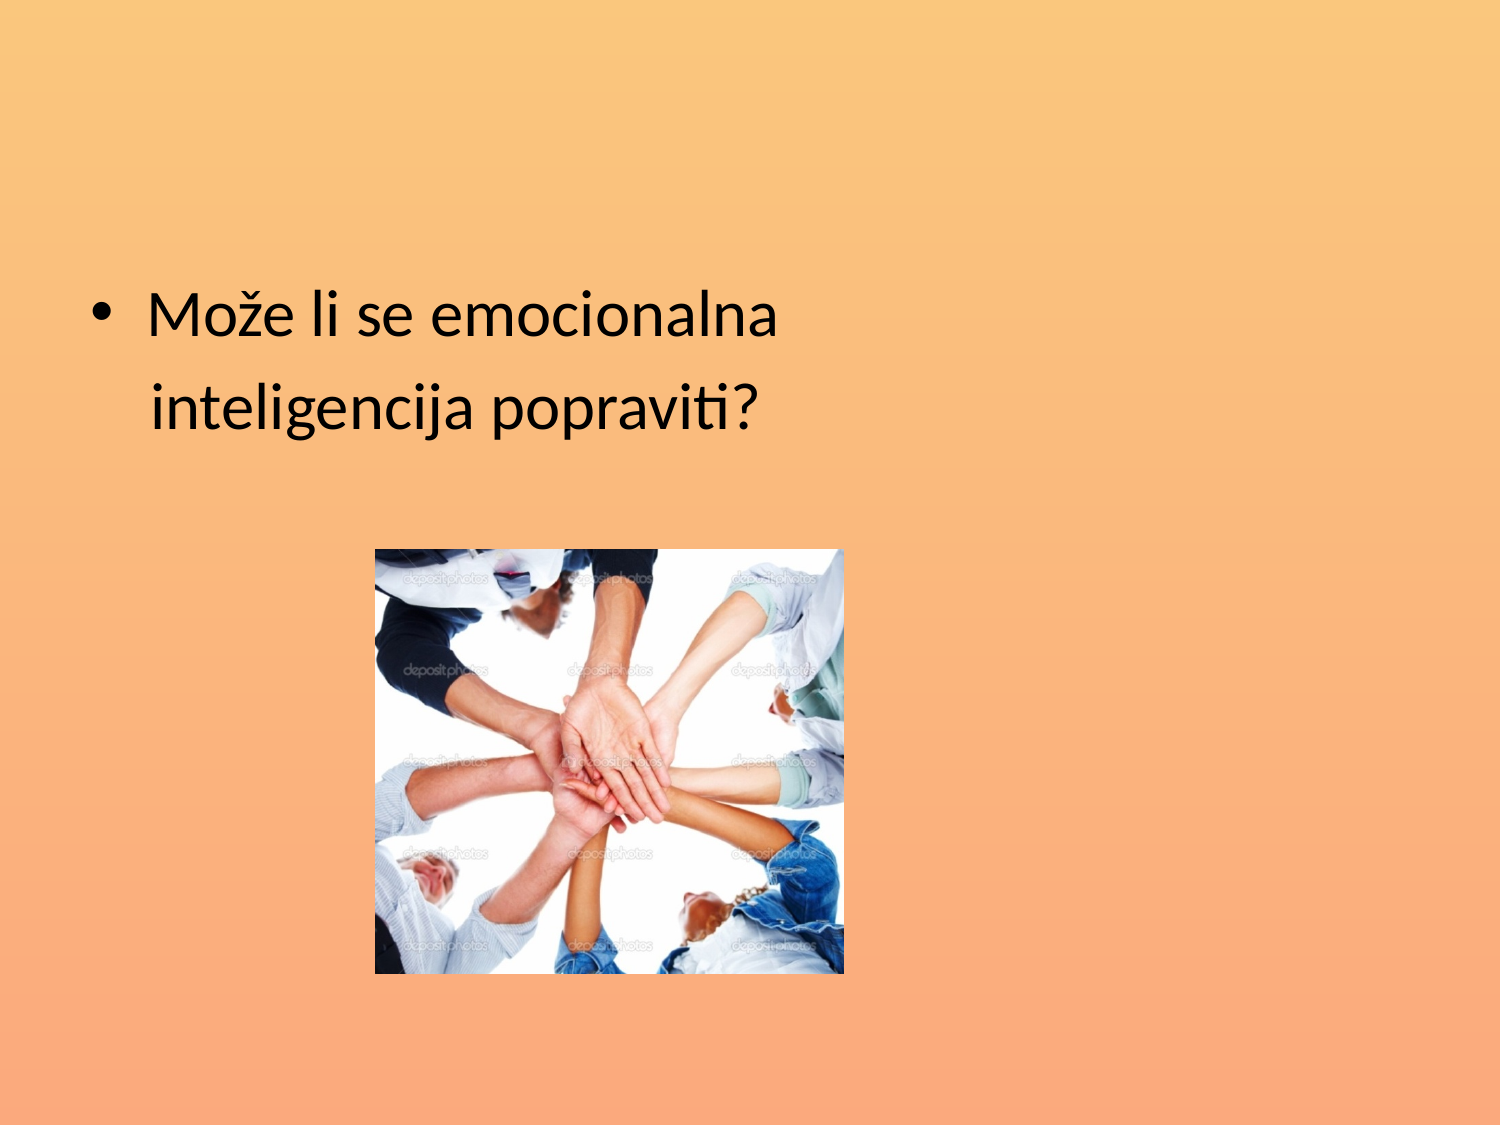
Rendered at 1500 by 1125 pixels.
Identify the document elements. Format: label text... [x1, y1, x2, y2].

list Može li se emocionalna inteligencija popraviti? [75, 262, 1425, 1005]
picture [374, 549, 844, 974]
